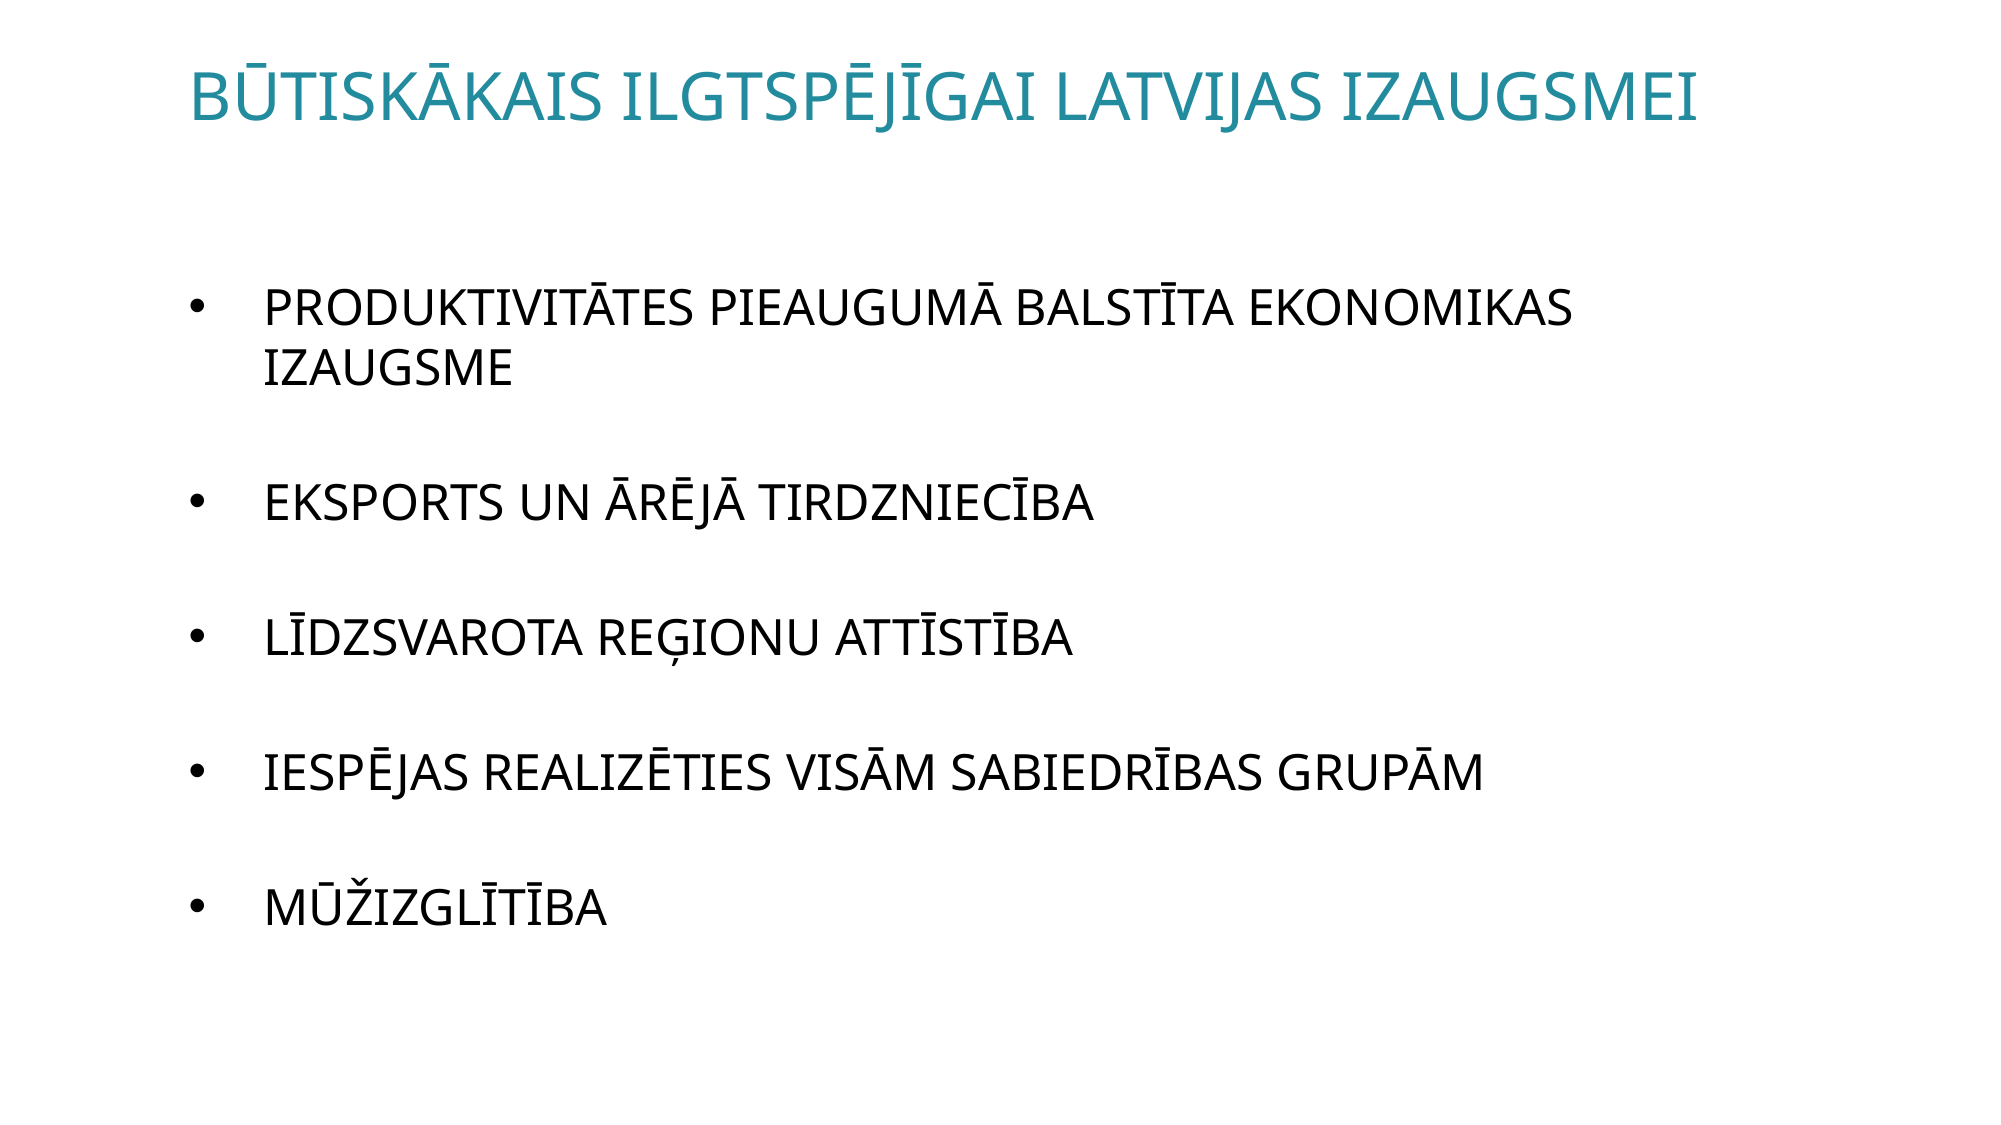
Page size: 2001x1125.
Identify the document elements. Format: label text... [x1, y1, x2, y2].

list PRODUKTIVITĀTES PIEAUGUMĀ BALSTĪTA EKONOMIKAS IZAUGSME EKSPORTS UN ĀRĒJĀ TIRDZNIECĪBA LĪDZSVAROTA REĢIONU ATTĪSTĪBA IESPĒJAS REALIZĒTIES VISĀM SABIEDRĪBAS GRUPĀM MŪŽIZGLĪTĪBA [173, 267, 1828, 963]
list Būtiskākais ilgtspējīgai Latvijas izaugsmei [173, 55, 1867, 151]
